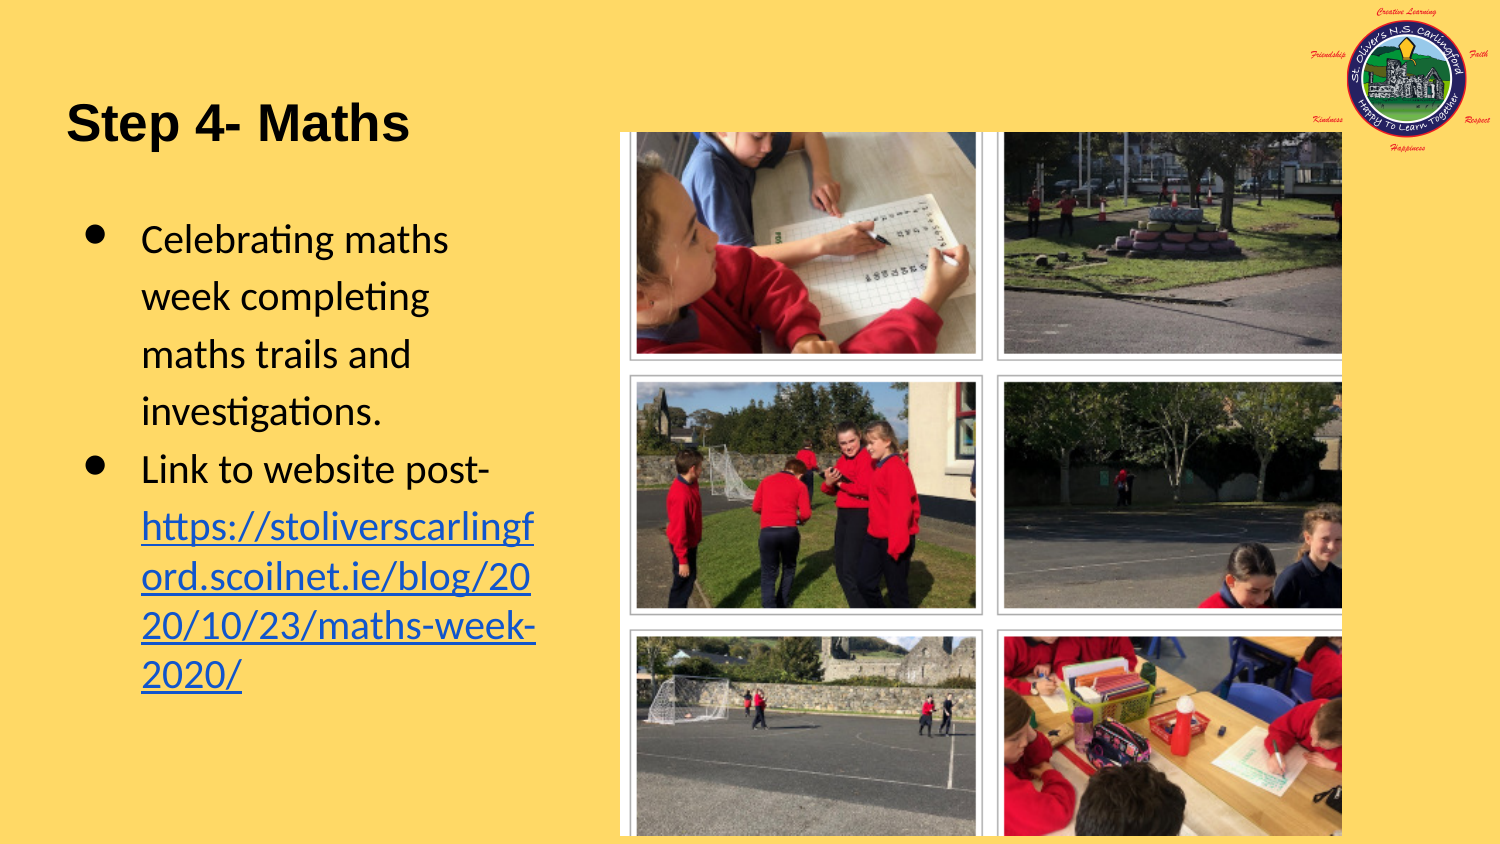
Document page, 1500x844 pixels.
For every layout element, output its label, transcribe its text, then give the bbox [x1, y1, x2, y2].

picture [620, 0, 1500, 836]
list Celebrating maths week completing maths trails and investigations. Link to website post- https://stoliverscarlingford.scoilnet.ie/blog/2020/10/23/maths-week-2020/ [51, 189, 560, 750]
title Step 4- Maths [51, 72, 1294, 167]
